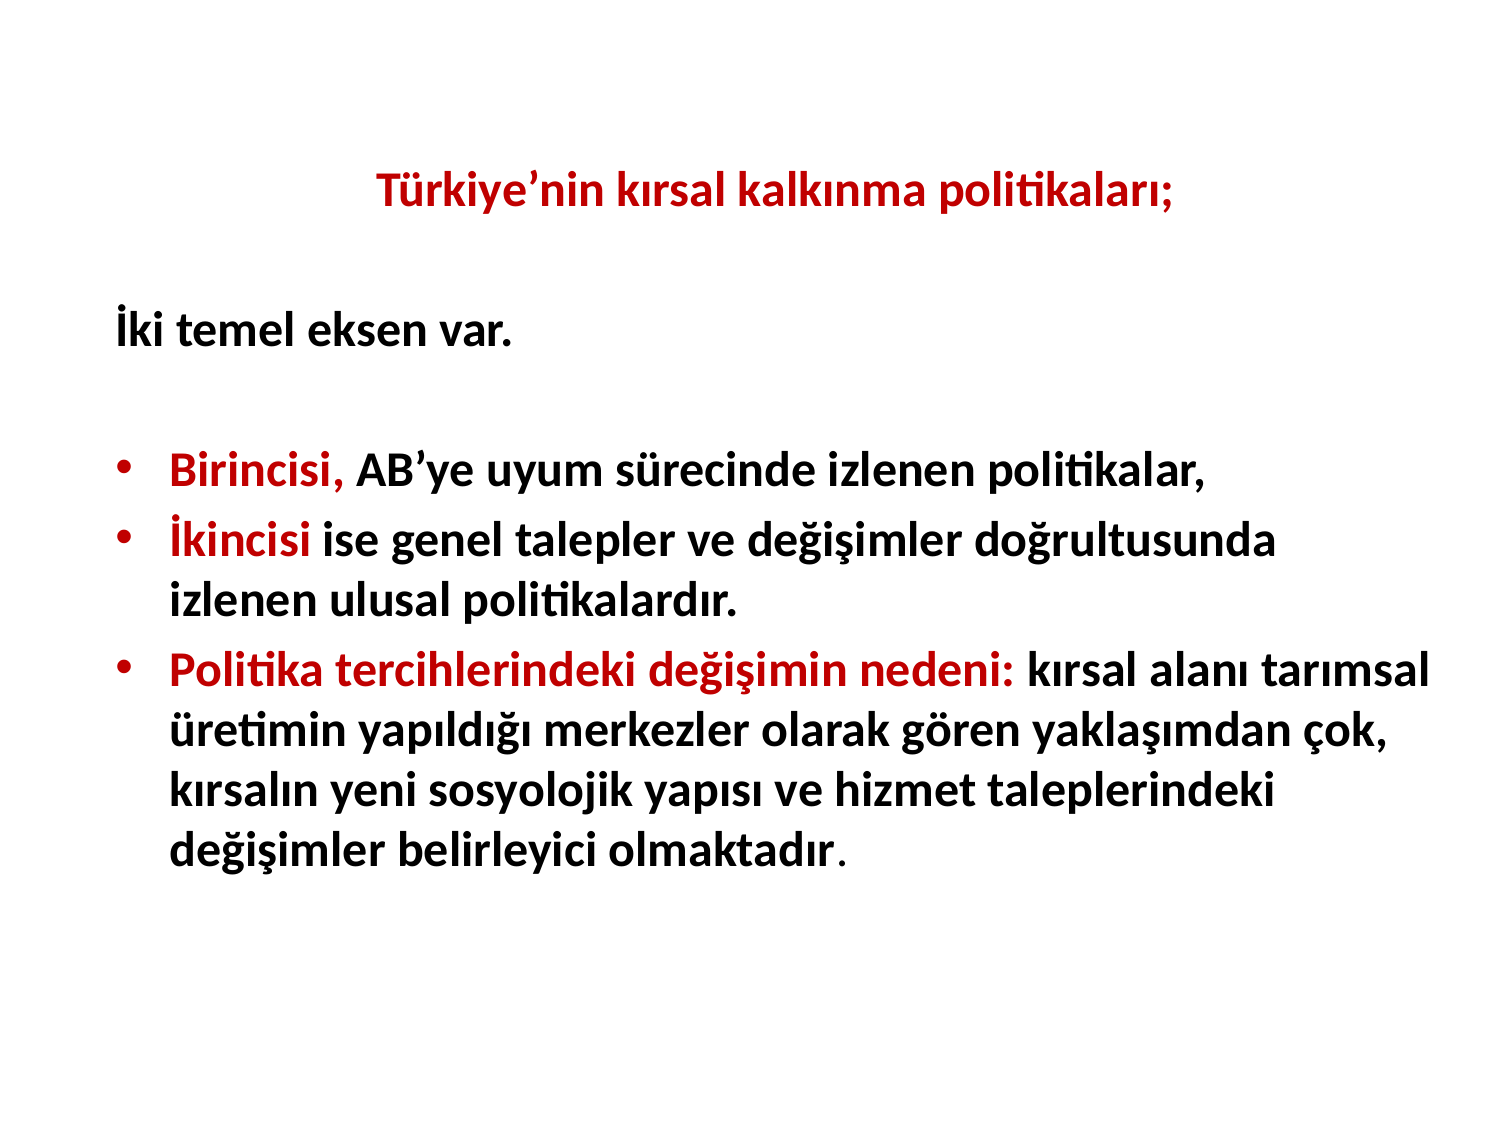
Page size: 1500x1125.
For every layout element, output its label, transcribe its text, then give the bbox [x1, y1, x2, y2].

list Türkiye’nin kırsal kalkınma politikaları; İki temel eksen var. Birincisi, AB’ye uyum sürecinde izlenen politikalar, İkincisi ise genel talepler ve değişimler doğrultusunda izlenen ulusal politikalardır. Politika tercihlerindeki değişimin nedeni: kırsal alanı tarımsal üretimin yapıldığı merkezler olarak gören yaklaşımdan çok, kırsalın yeni sosyolojik yapısı ve hizmet taleplerindeki değişimler belirleyici olmaktadır. [100, 149, 1451, 892]
